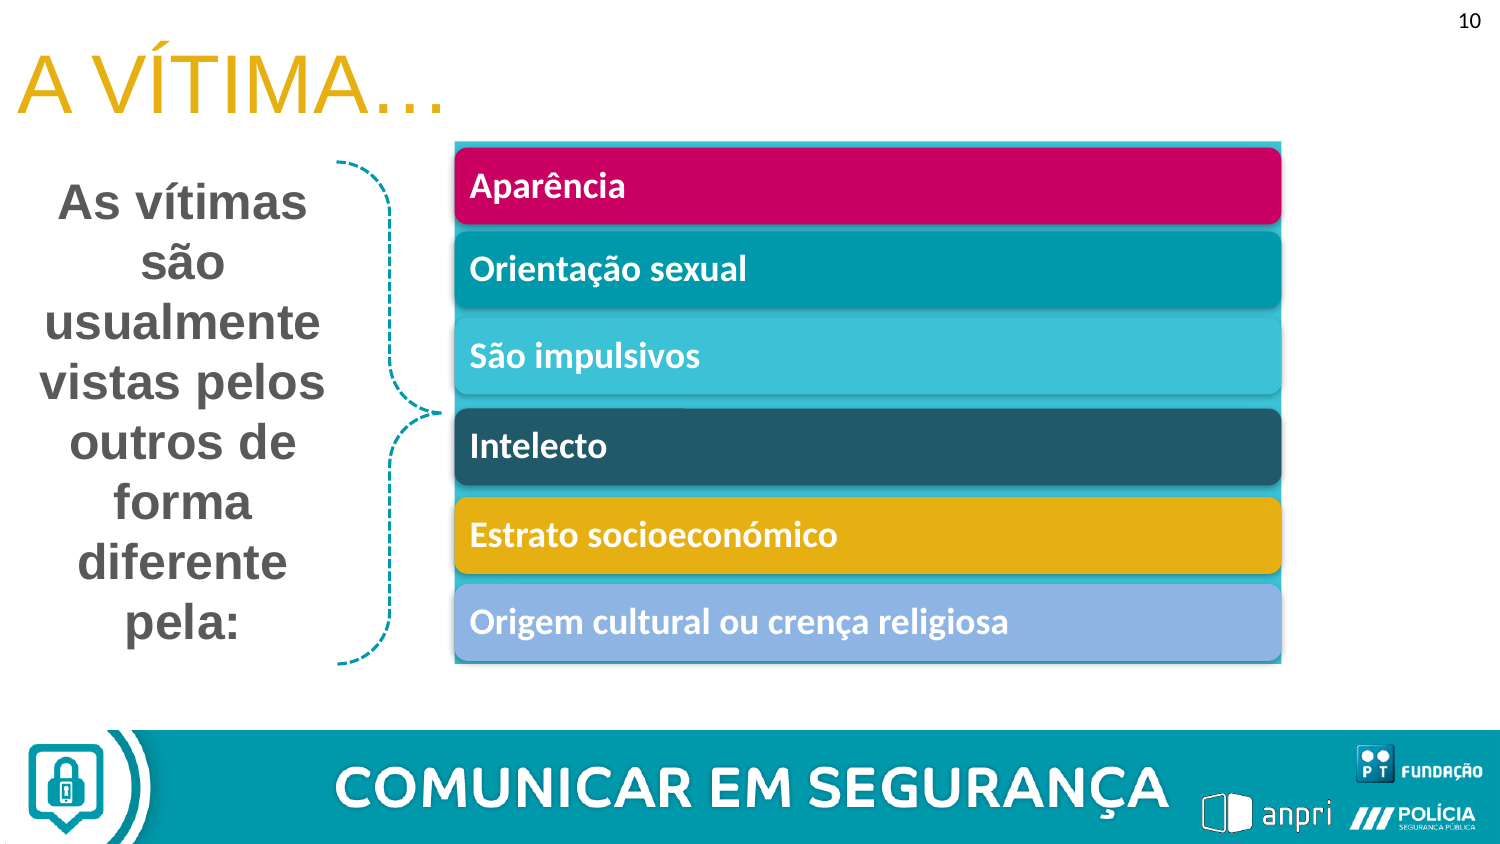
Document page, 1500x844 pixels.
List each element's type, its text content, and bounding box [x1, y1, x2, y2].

text_box [336, 161, 443, 665]
text_box 10 [1433, 0, 1500, 42]
text_box As vítimas são usualmente vistas pelos outros de forma diferente pela: [0, 161, 336, 657]
text_box A VÍTIMA… [2, 23, 468, 138]
picture [5, 730, 1500, 844]
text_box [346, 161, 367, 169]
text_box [454, 141, 1282, 665]
